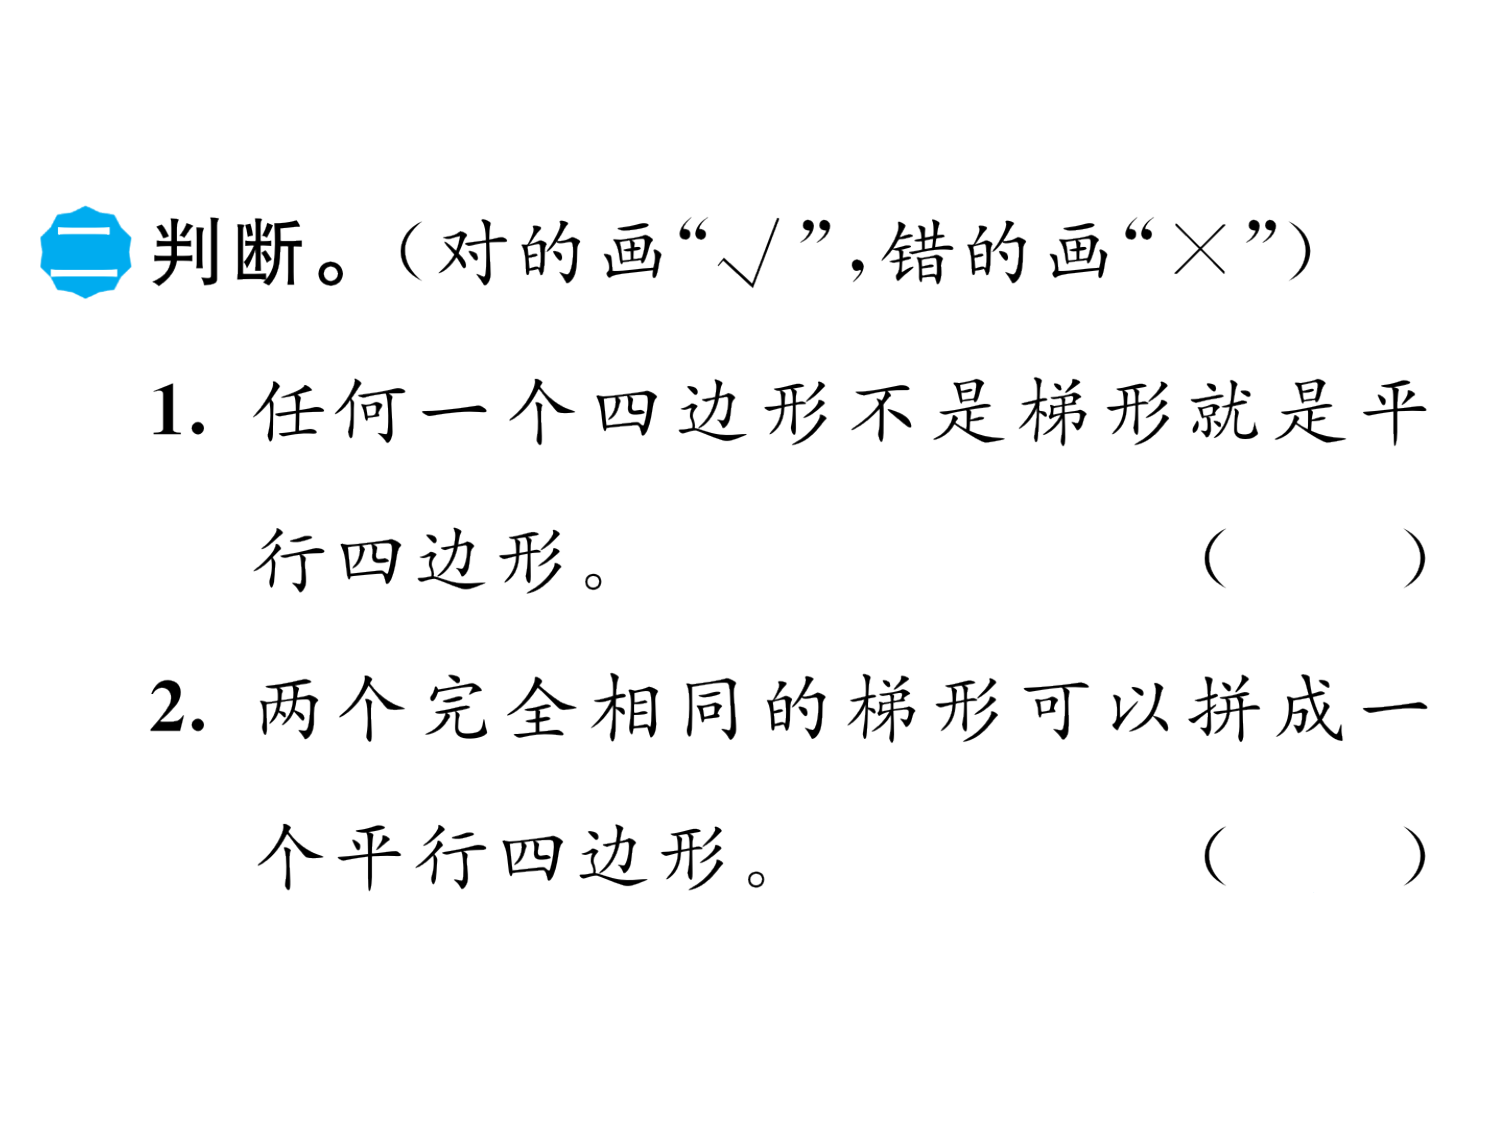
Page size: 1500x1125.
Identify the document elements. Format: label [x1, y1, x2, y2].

picture [35, 177, 1453, 924]
